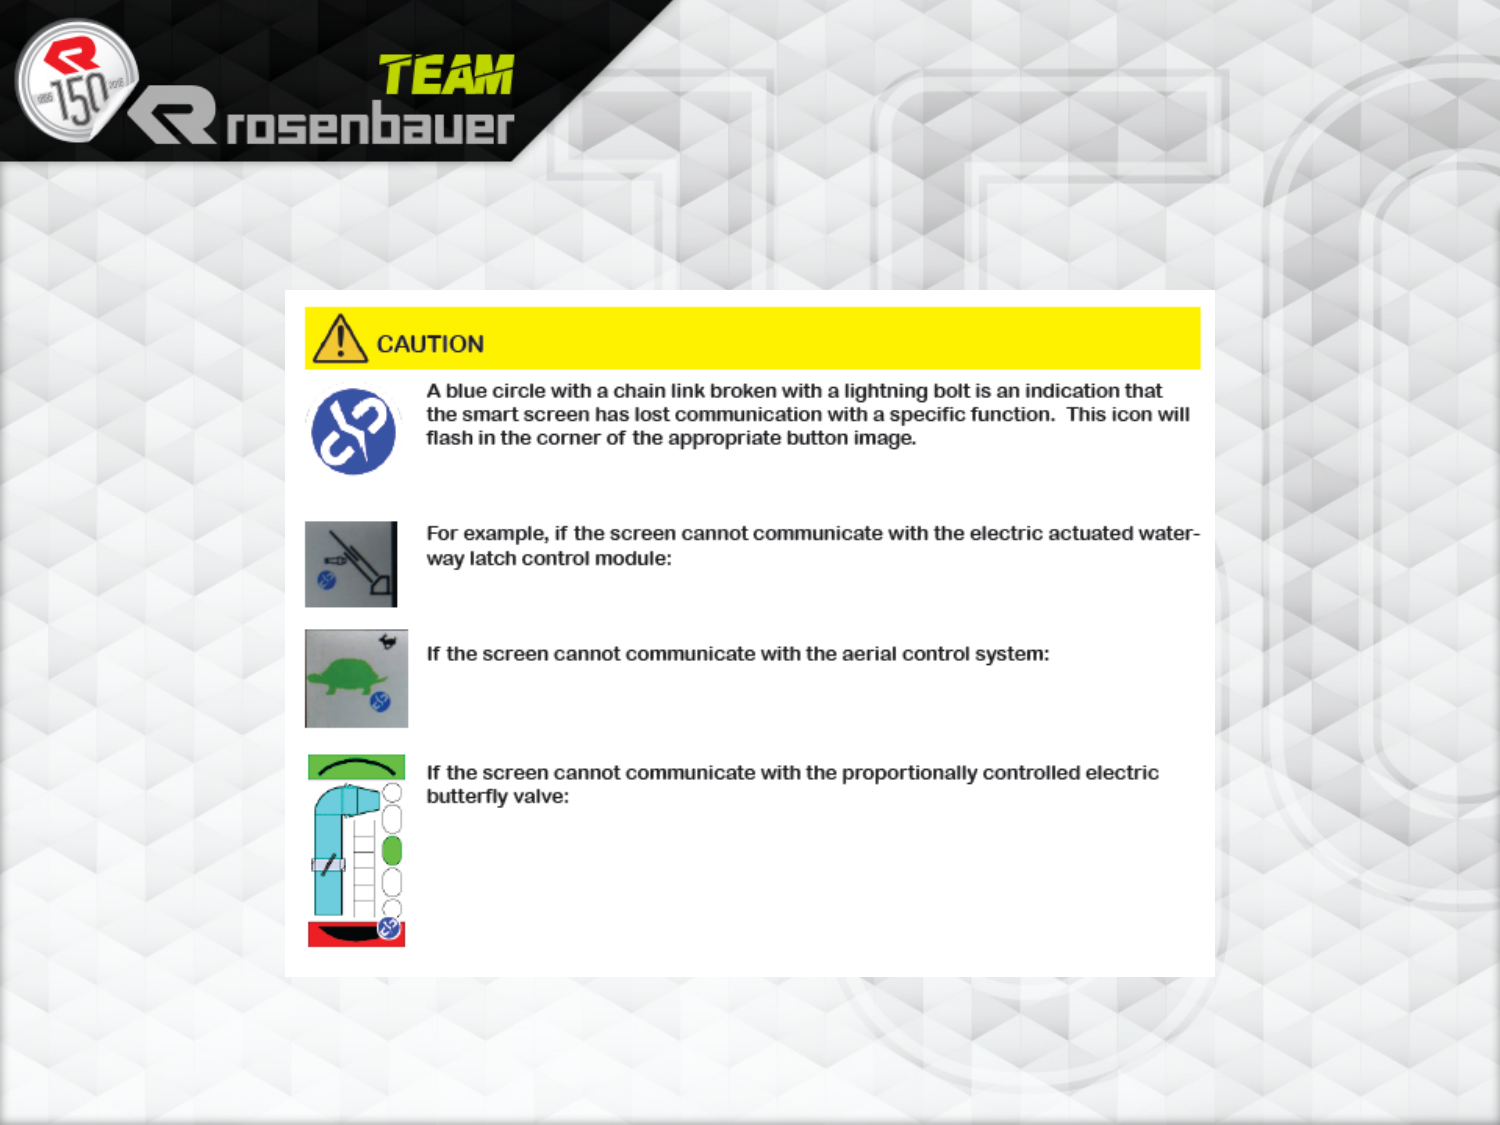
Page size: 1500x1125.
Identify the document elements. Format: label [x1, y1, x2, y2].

list [284, 290, 1216, 977]
picture [0, 0, 1500, 1125]
